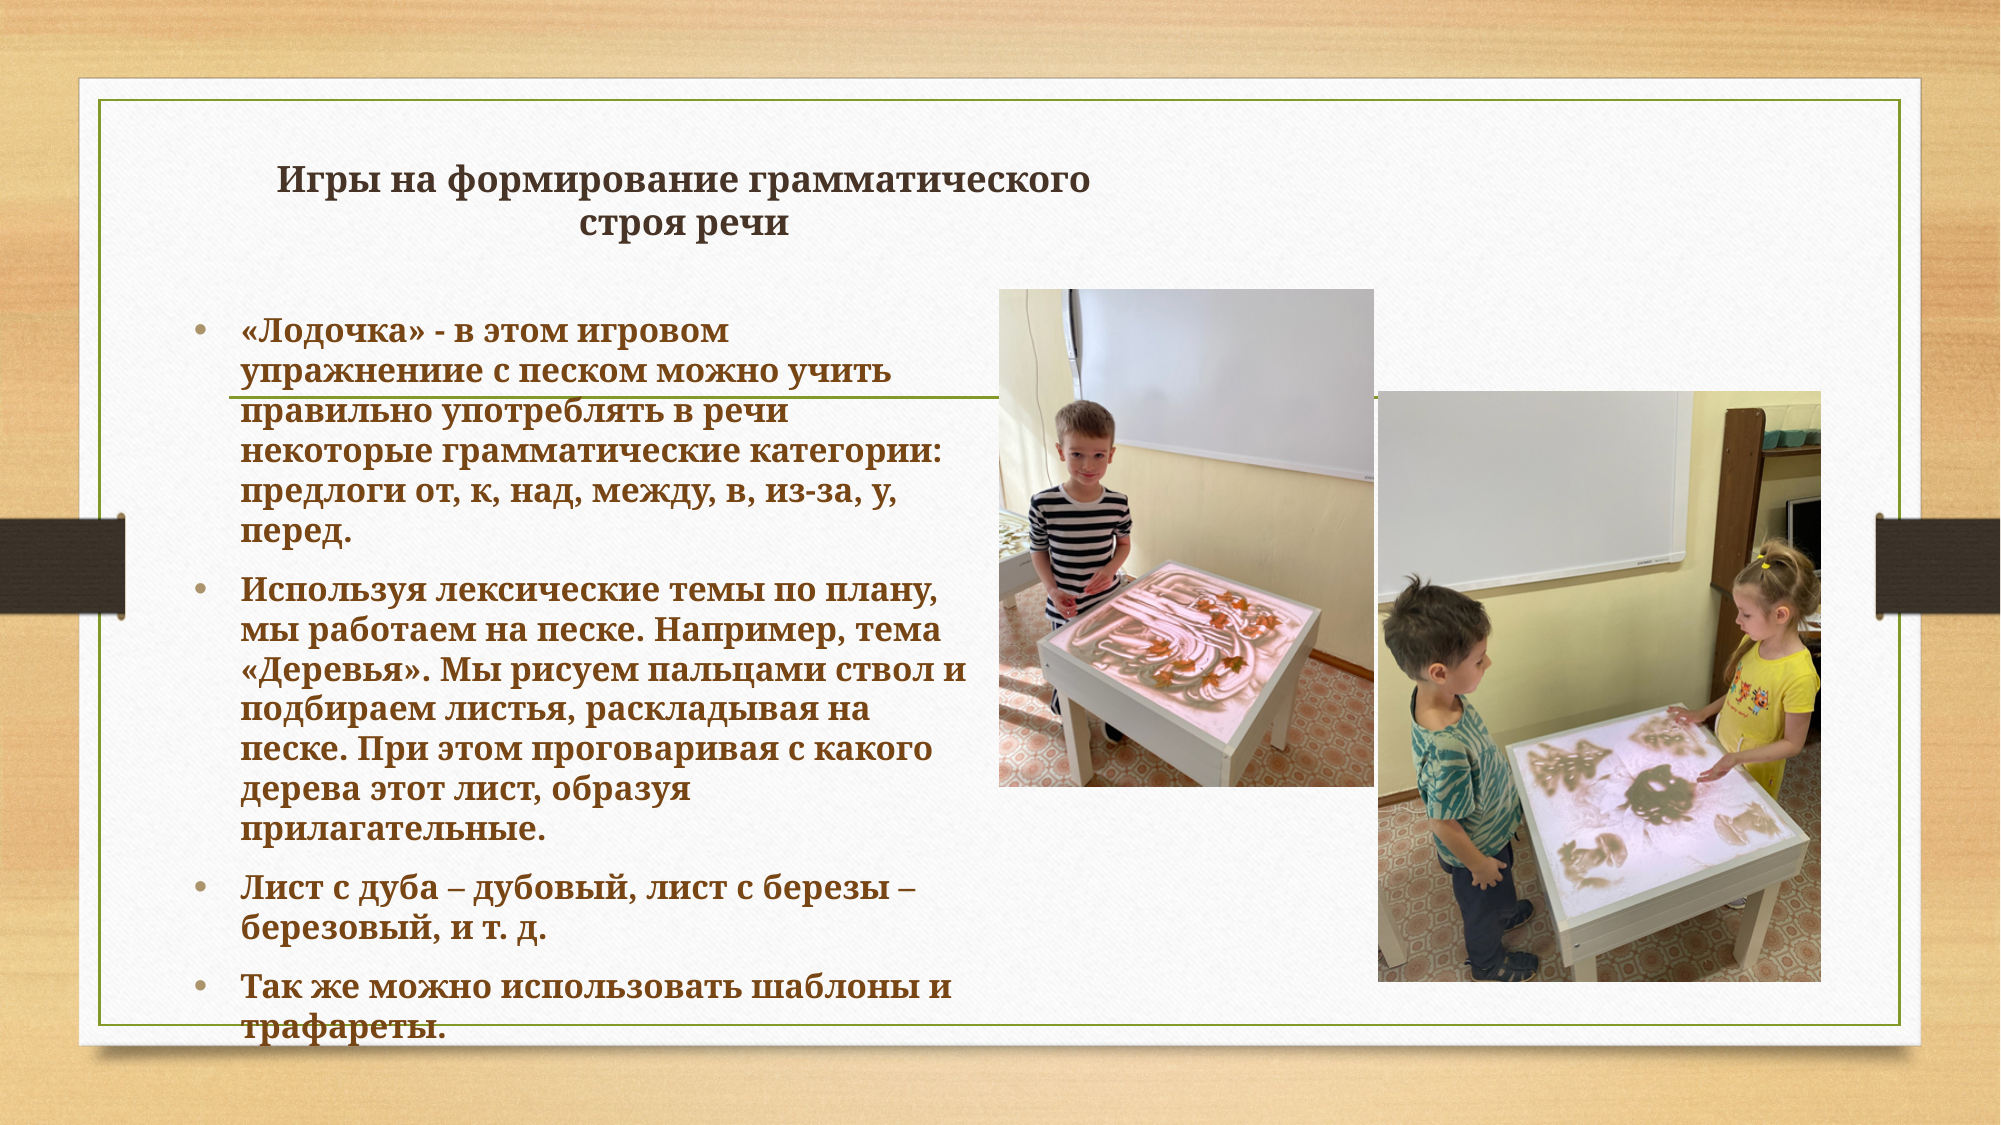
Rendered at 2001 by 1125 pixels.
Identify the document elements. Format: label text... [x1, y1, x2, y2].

title Игры на формирование грамматического строя речи [212, 148, 1156, 290]
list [999, 289, 1374, 788]
picture [0, 0, 2001, 1125]
text_box «Лодочка» - в этом игровом упражнениие с песком можно учить правильно употреблять в речи некоторые грамматические категории: предлоги от, к, над, между, в, из-за, у, перед. Используя лексические темы по плану, мы работаем на песке. Например, тема «Деревья». Мы рисуем пальцами ствол и подбираем листья, раскладывая на песке. При этом проговаривая с какого дерева этот лист, образуя прилагательные. Лист с дуба – дубовый, лист с березы – березовый, и т. д. Так же можно использовать шаблоны и трафареты. [178, 301, 995, 1053]
